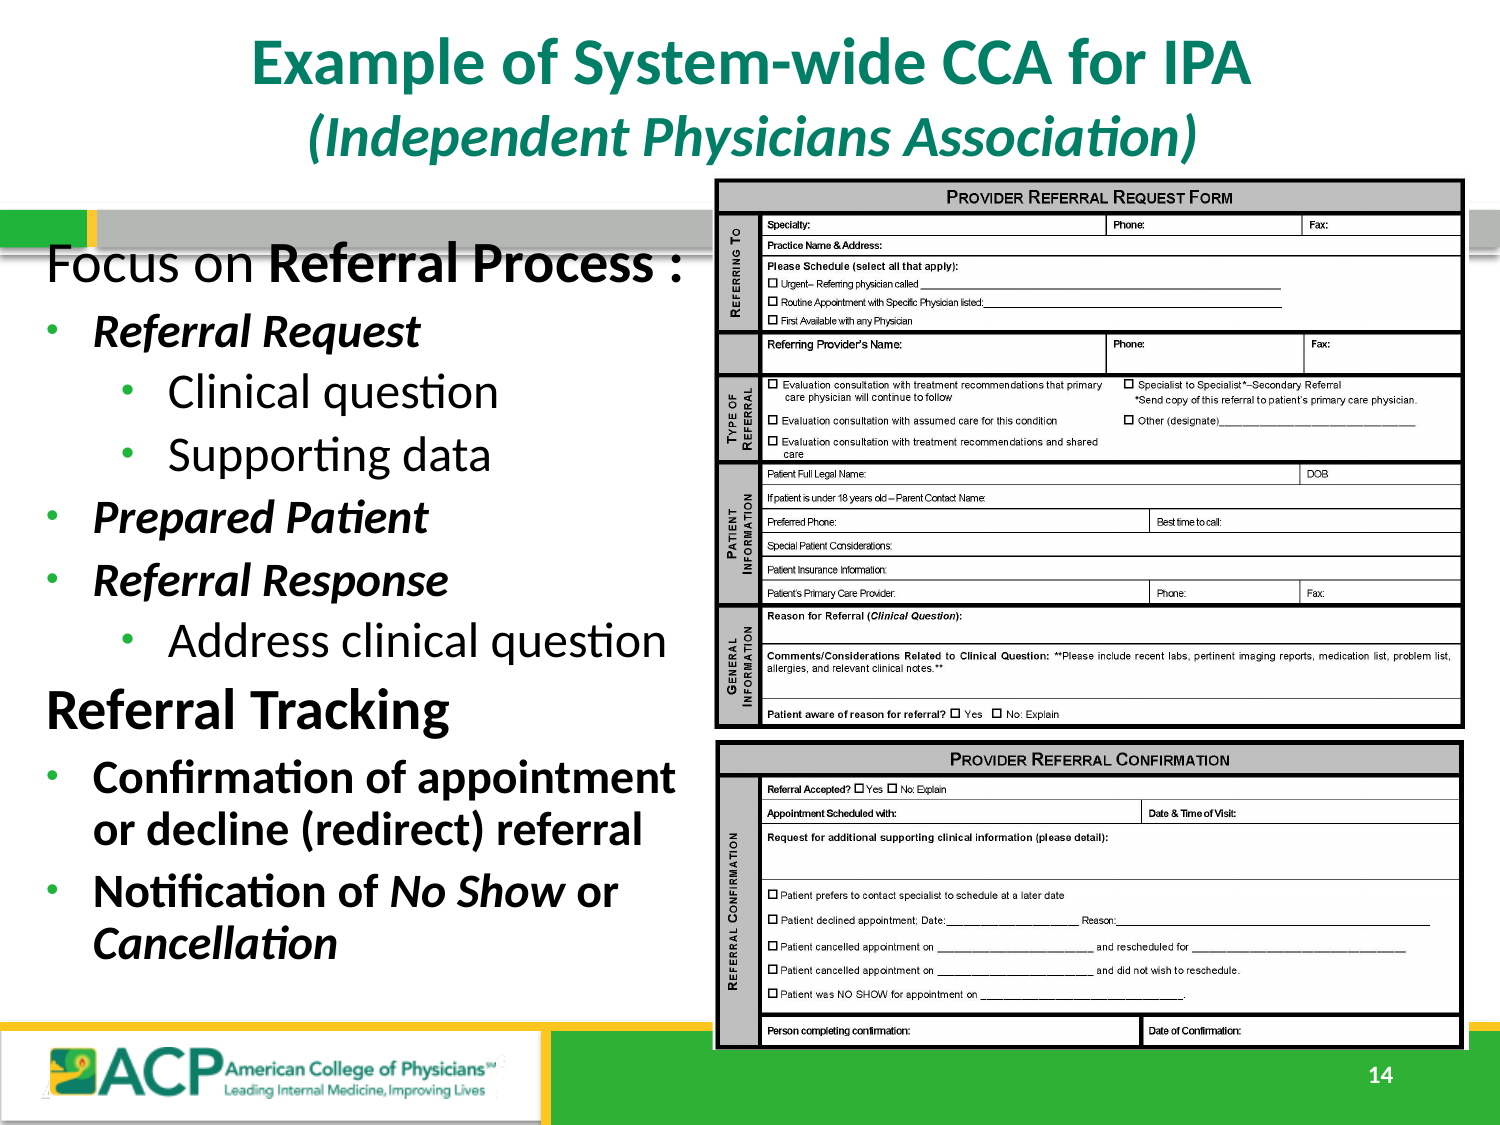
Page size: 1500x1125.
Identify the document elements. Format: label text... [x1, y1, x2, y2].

title Example of System-wide CCA for IPA (Independent Physicians Association) [46, 12, 1472, 174]
list Focus on Referral Process : Referral Request Clinical question Supporting data Prepared Patient Referral Response Address clinical question Referral Tracking Confirmation of appointment or decline (redirect) referral Notification of No Show or Cancellation [12, 224, 750, 1063]
picture [712, 174, 1470, 1051]
picture [50, 1063, 496, 1099]
